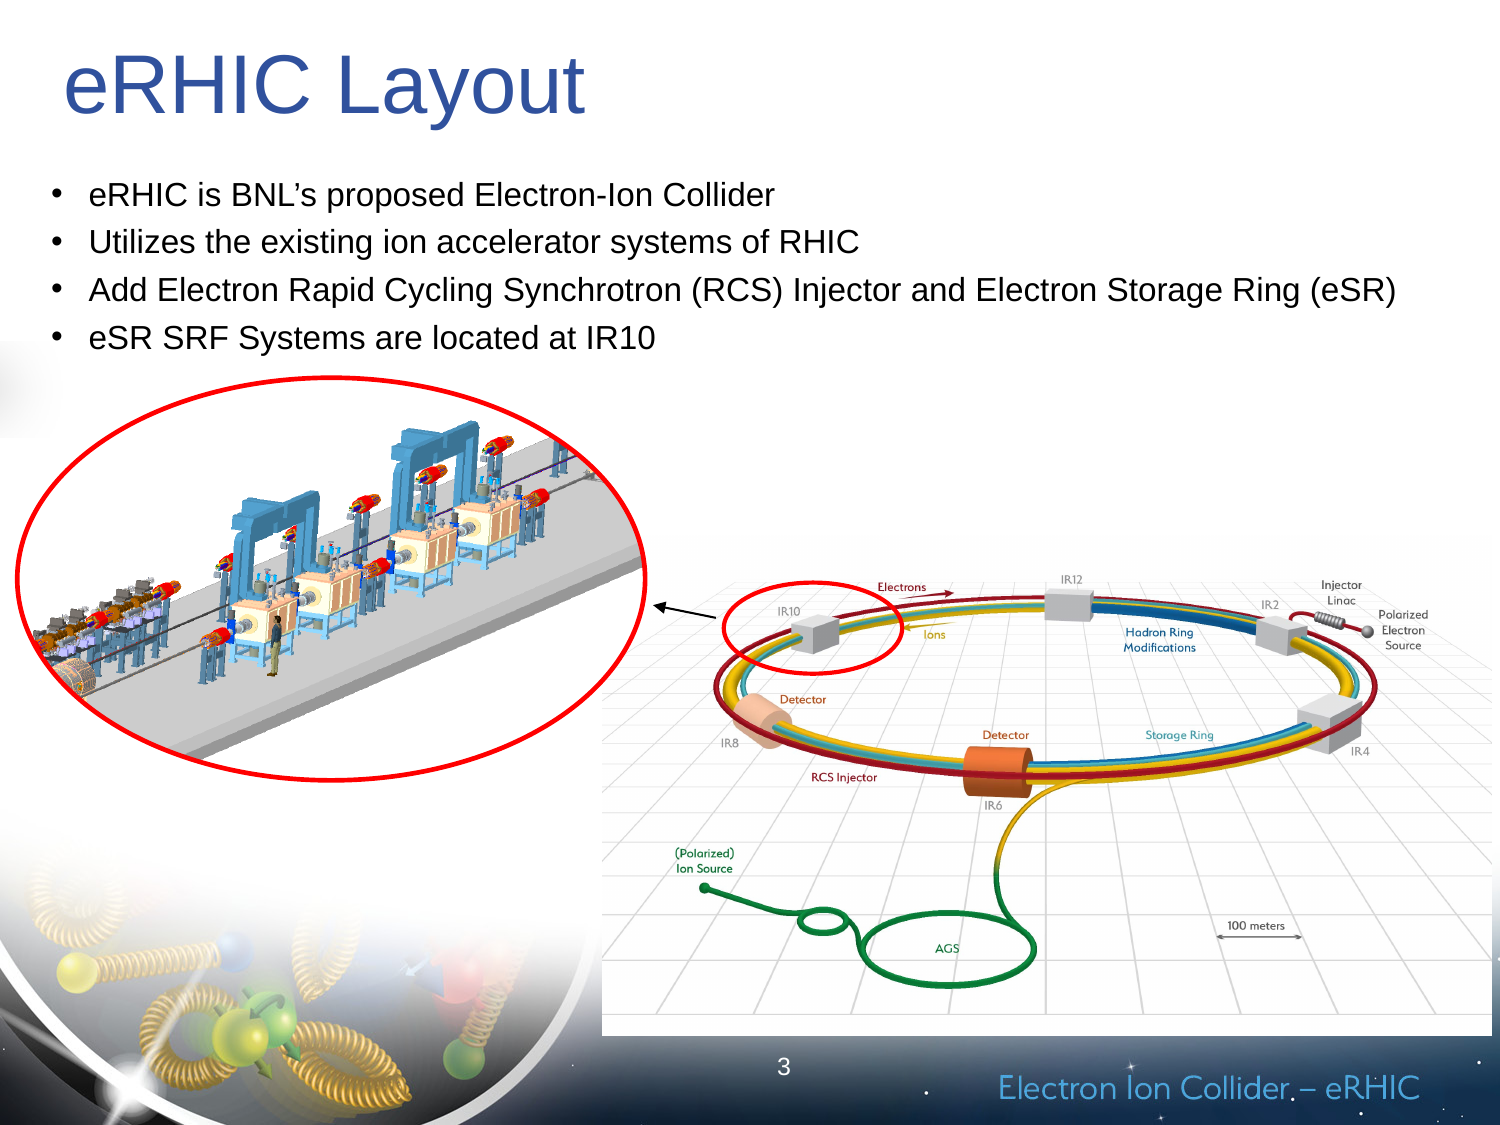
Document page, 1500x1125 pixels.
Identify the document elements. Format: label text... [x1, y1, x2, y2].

list eRHIC is BNL’s proposed Electron-Ion Collider Utilizes the existing ion accelerator systems of RHIC Add Electron Rapid Cycling Synchrotron (RCS) Injector and Electron Storage Ring (eSR) eSR SRF Systems are located at IR10 [36, 157, 1464, 365]
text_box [652, 605, 716, 618]
slide_number 3 [615, 1036, 953, 1096]
title eRHIC Layout [48, 28, 1342, 145]
picture [0, 0, 1500, 1125]
